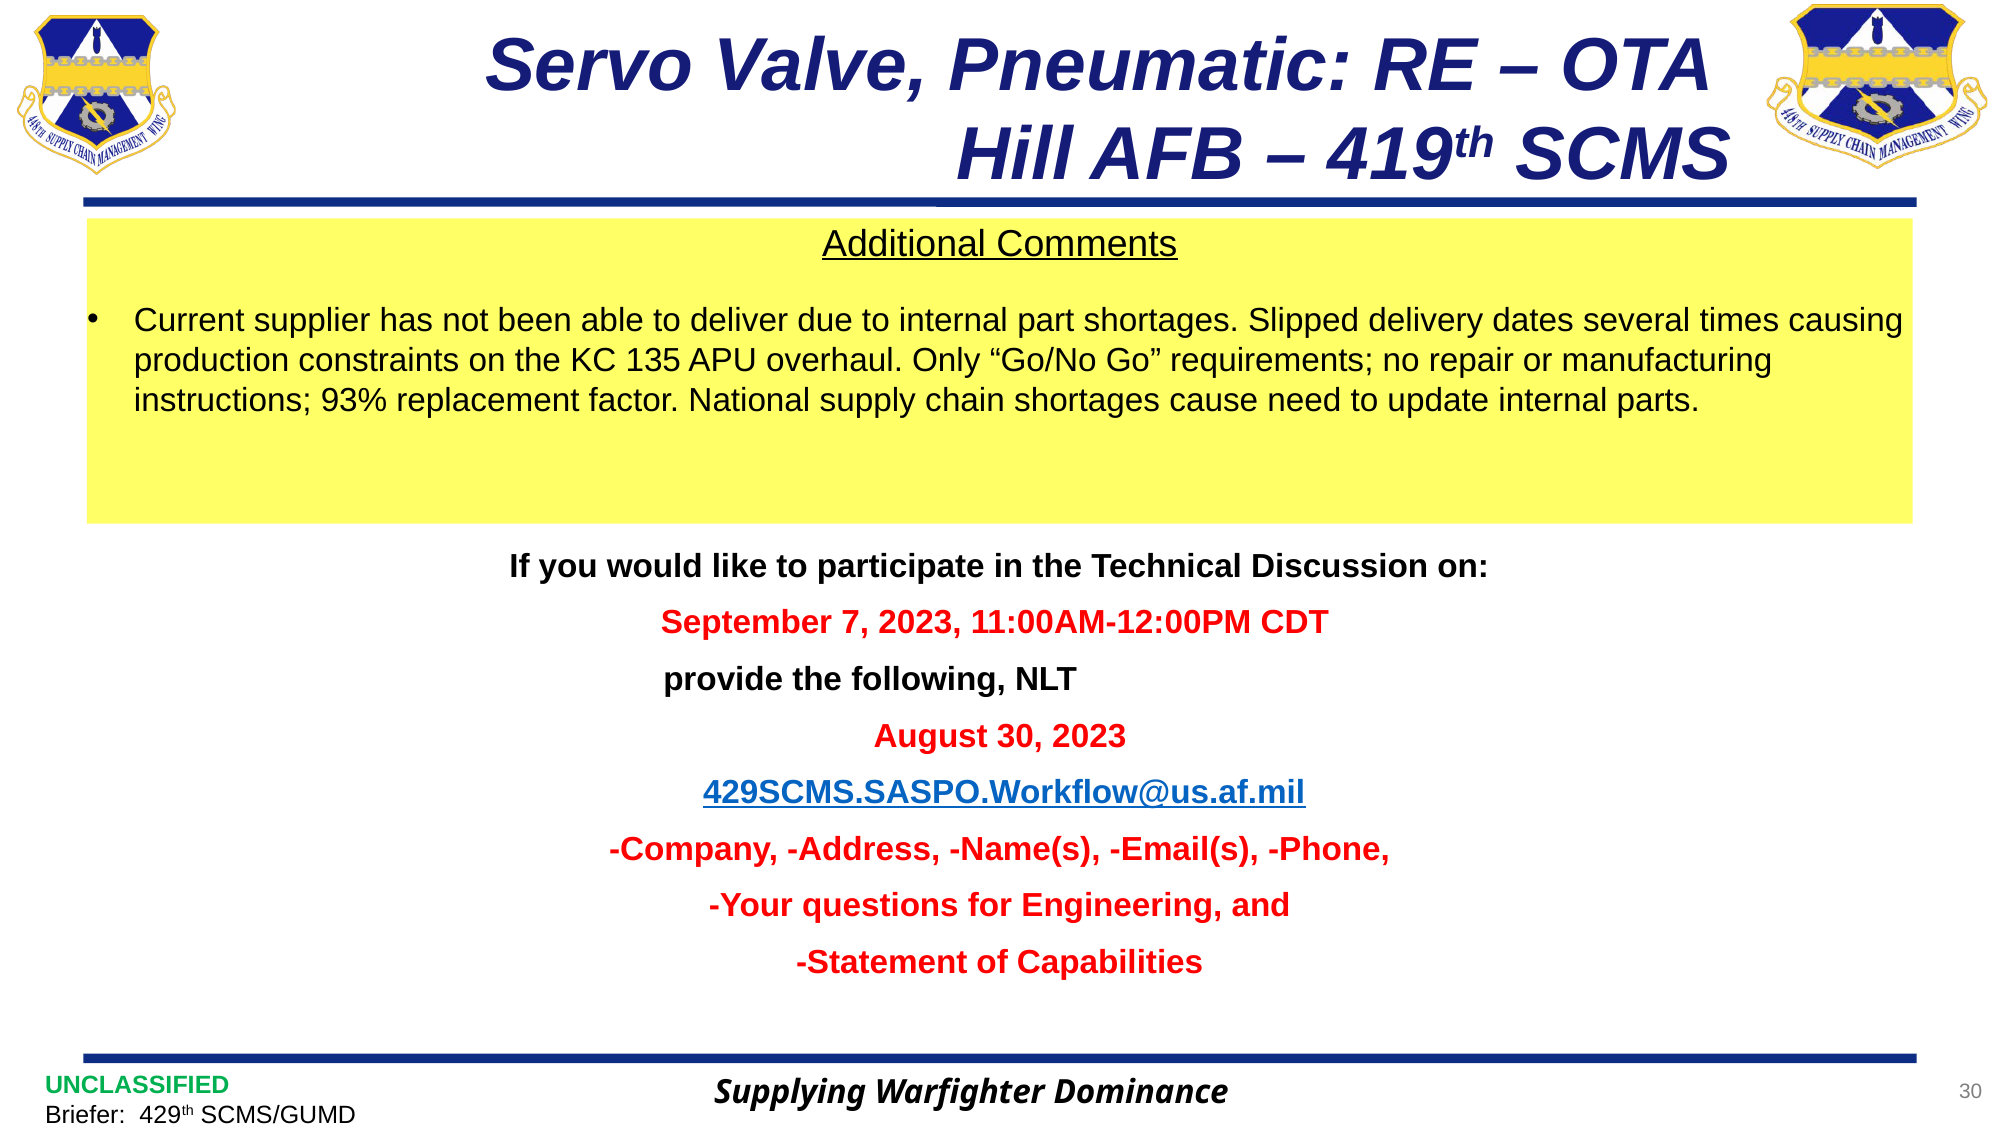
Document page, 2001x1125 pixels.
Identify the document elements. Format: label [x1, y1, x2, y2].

text_box [86, 218, 1913, 524]
title [206, 11, 1748, 200]
footer [712, 1070, 1293, 1115]
slide_number [1746, 1070, 1998, 1121]
picture [17, 15, 176, 175]
picture [1766, 4, 1988, 169]
list [307, 536, 1693, 1046]
